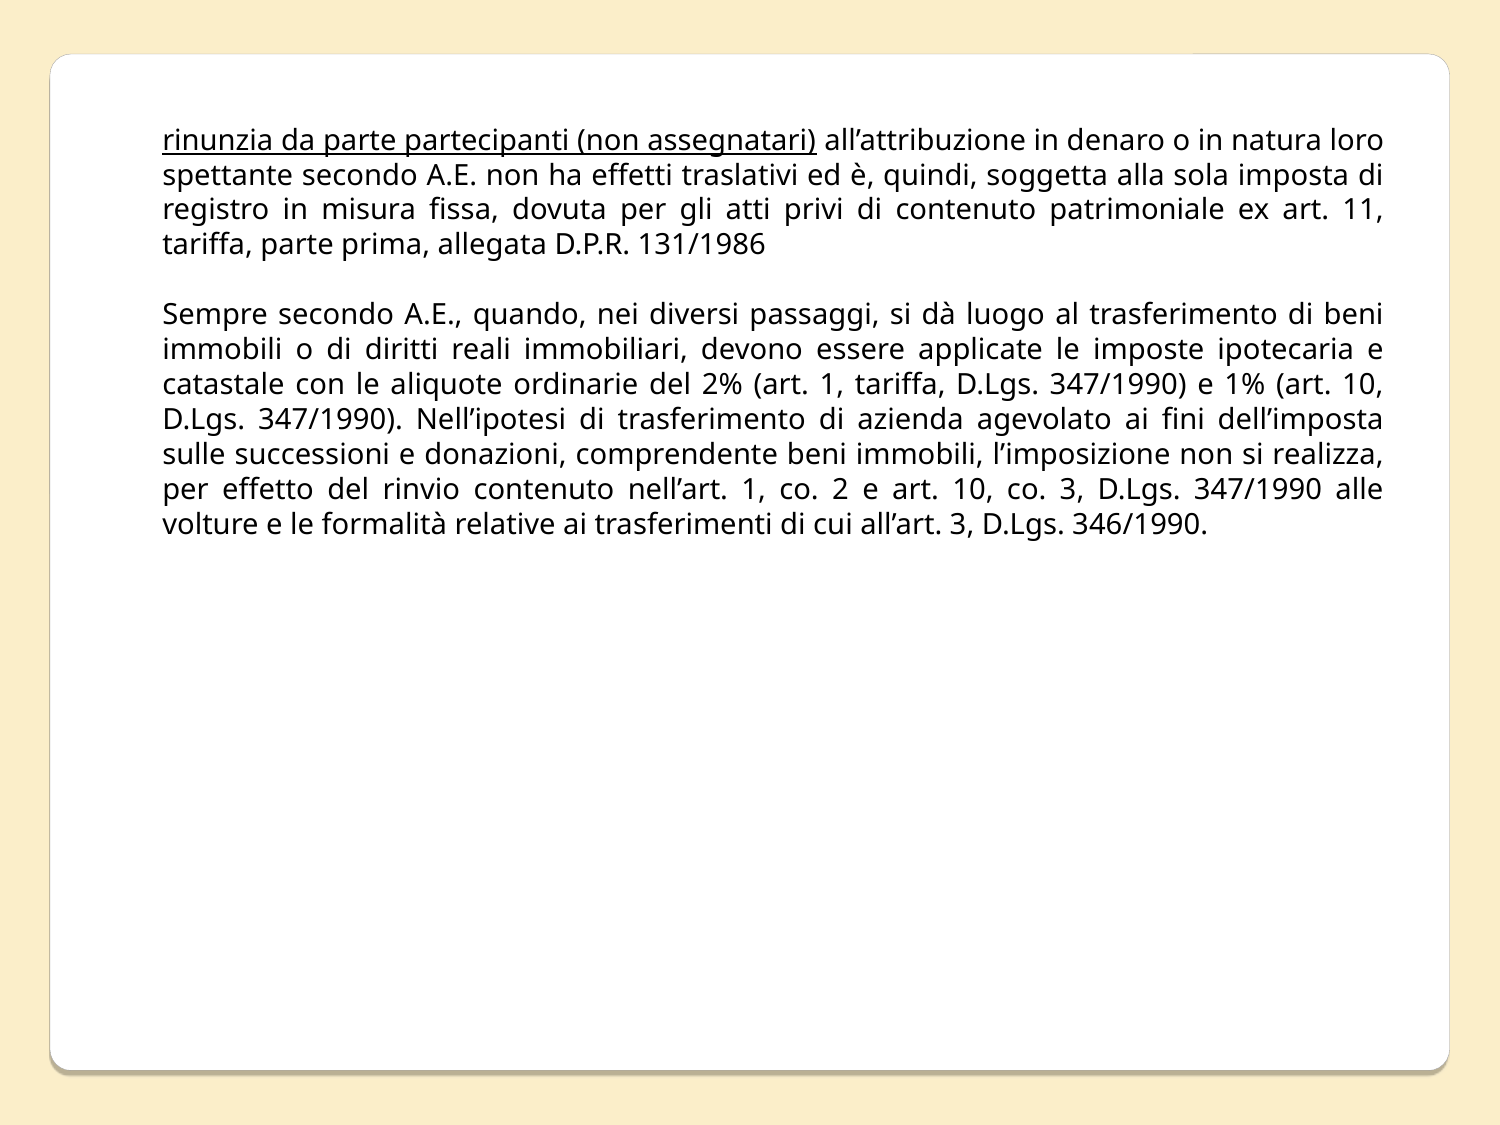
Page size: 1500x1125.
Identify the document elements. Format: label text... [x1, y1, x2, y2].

text_box rinunzia da parte partecipanti (non assegnatari) all’attribuzione in denaro o in natura loro spettante secondo A.E. non ha effetti traslativi ed è, quindi, soggetta alla sola imposta di registro in misura fissa, dovuta per gli atti privi di contenuto patrimoniale ex art. 11, tariffa, parte prima, allegata D.P.R. 131/1986 Sempre secondo A.E., quando, nei diversi passaggi, si dà luogo al trasferimento di beni immobili o di diritti reali immobiliari, devono essere applicate le imposte ipotecaria e catastale con le aliquote ordinarie del 2% (art. 1, tariffa, D.Lgs. 347/1990) e 1% (art. 10, D.Lgs. 347/1990). Nell’ipotesi di trasferimento di azienda agevolato ai fini dell’imposta sulle successioni e donazioni, comprendente beni immobili, l’imposizione non si realizza, per effetto del rinvio contenuto nell’art. 1, co. 2 e art. 10, co. 3, D.Lgs. 347/1990 alle volture e le formalità relative ai trasferimenti di cui all’art. 3, D.Lgs. 346/1990. [147, 113, 1400, 548]
